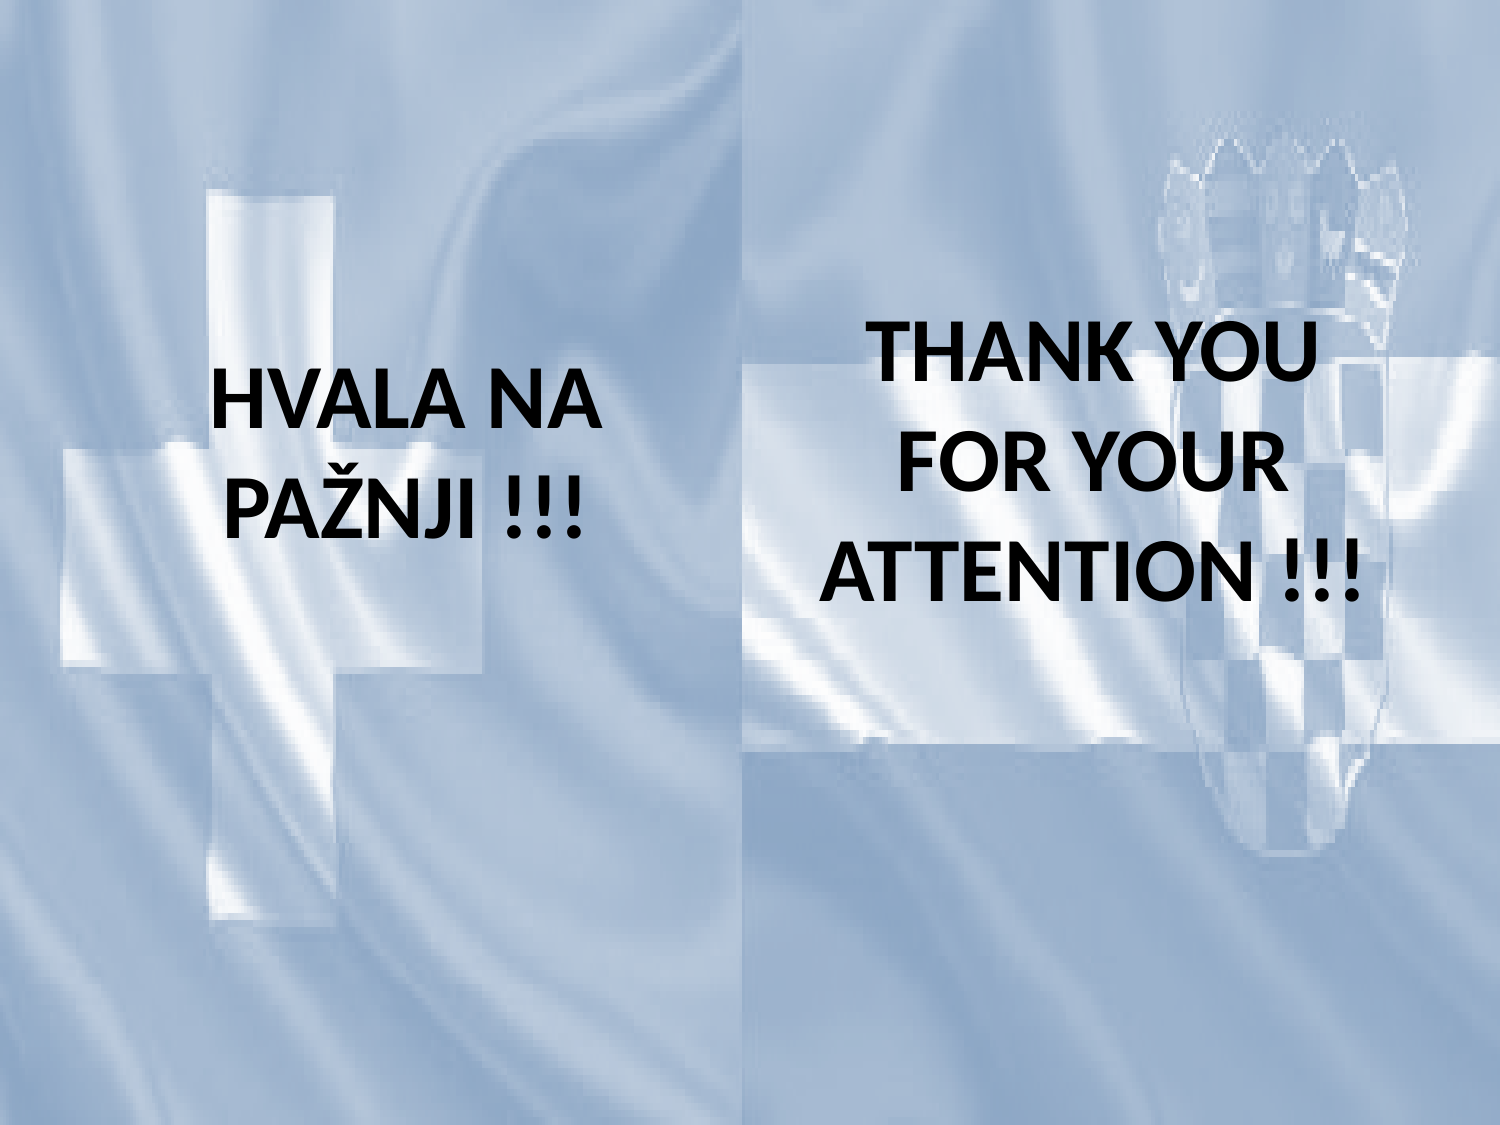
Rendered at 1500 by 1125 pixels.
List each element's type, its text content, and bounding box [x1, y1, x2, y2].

list HVALA NA PAŽNJI !!! [75, 112, 738, 855]
list THANK YOU FOR YOUR ATTENTION !!! [762, 112, 1425, 855]
